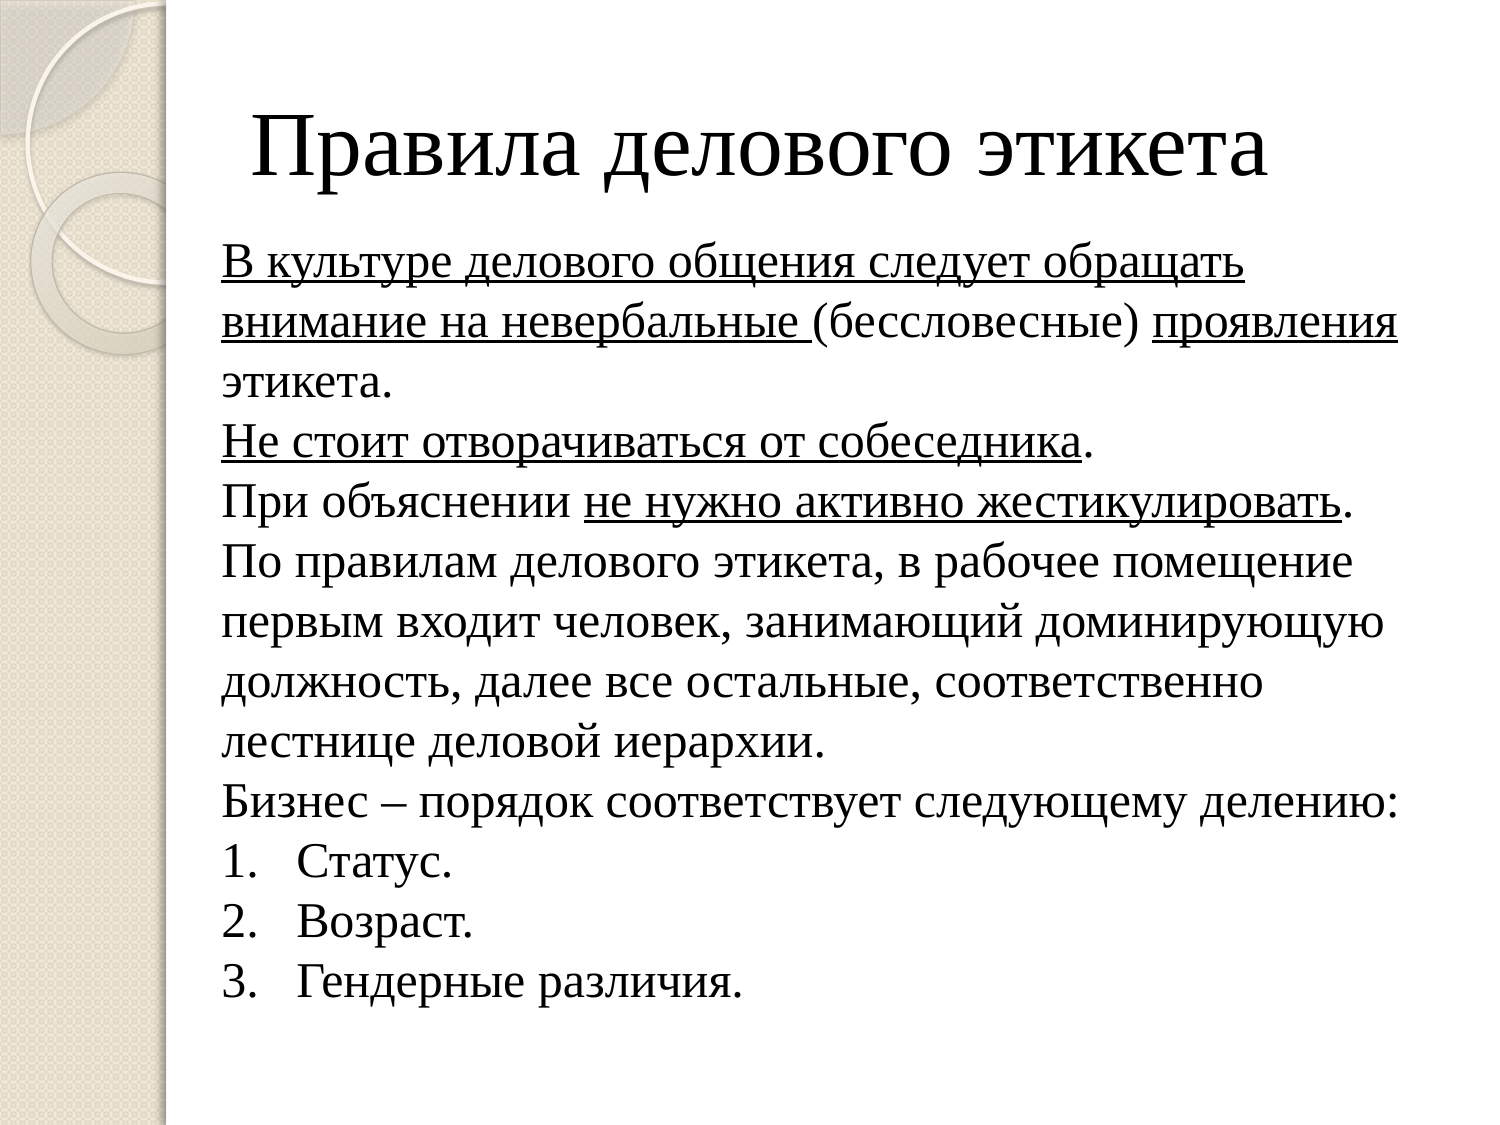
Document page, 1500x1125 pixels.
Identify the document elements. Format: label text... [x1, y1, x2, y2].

text_box В культуре делового общения следует обращать внимание на невербальные (бессловесные) проявления этикета. Не стоит отворачиваться от собеседника. При объяснении не нужно активно жестикулировать. По правилам делового этикета, в рабочее помещение первым входит человек, занимающий доминирующую должность, далее все остальные, соответственно лестнице деловой иерархии. Бизнес – порядок соответствует следующему делению: Статус. Возраст. Гендерные различия. [206, 219, 1447, 1015]
title Правила делового этикета [235, 45, 1466, 233]
